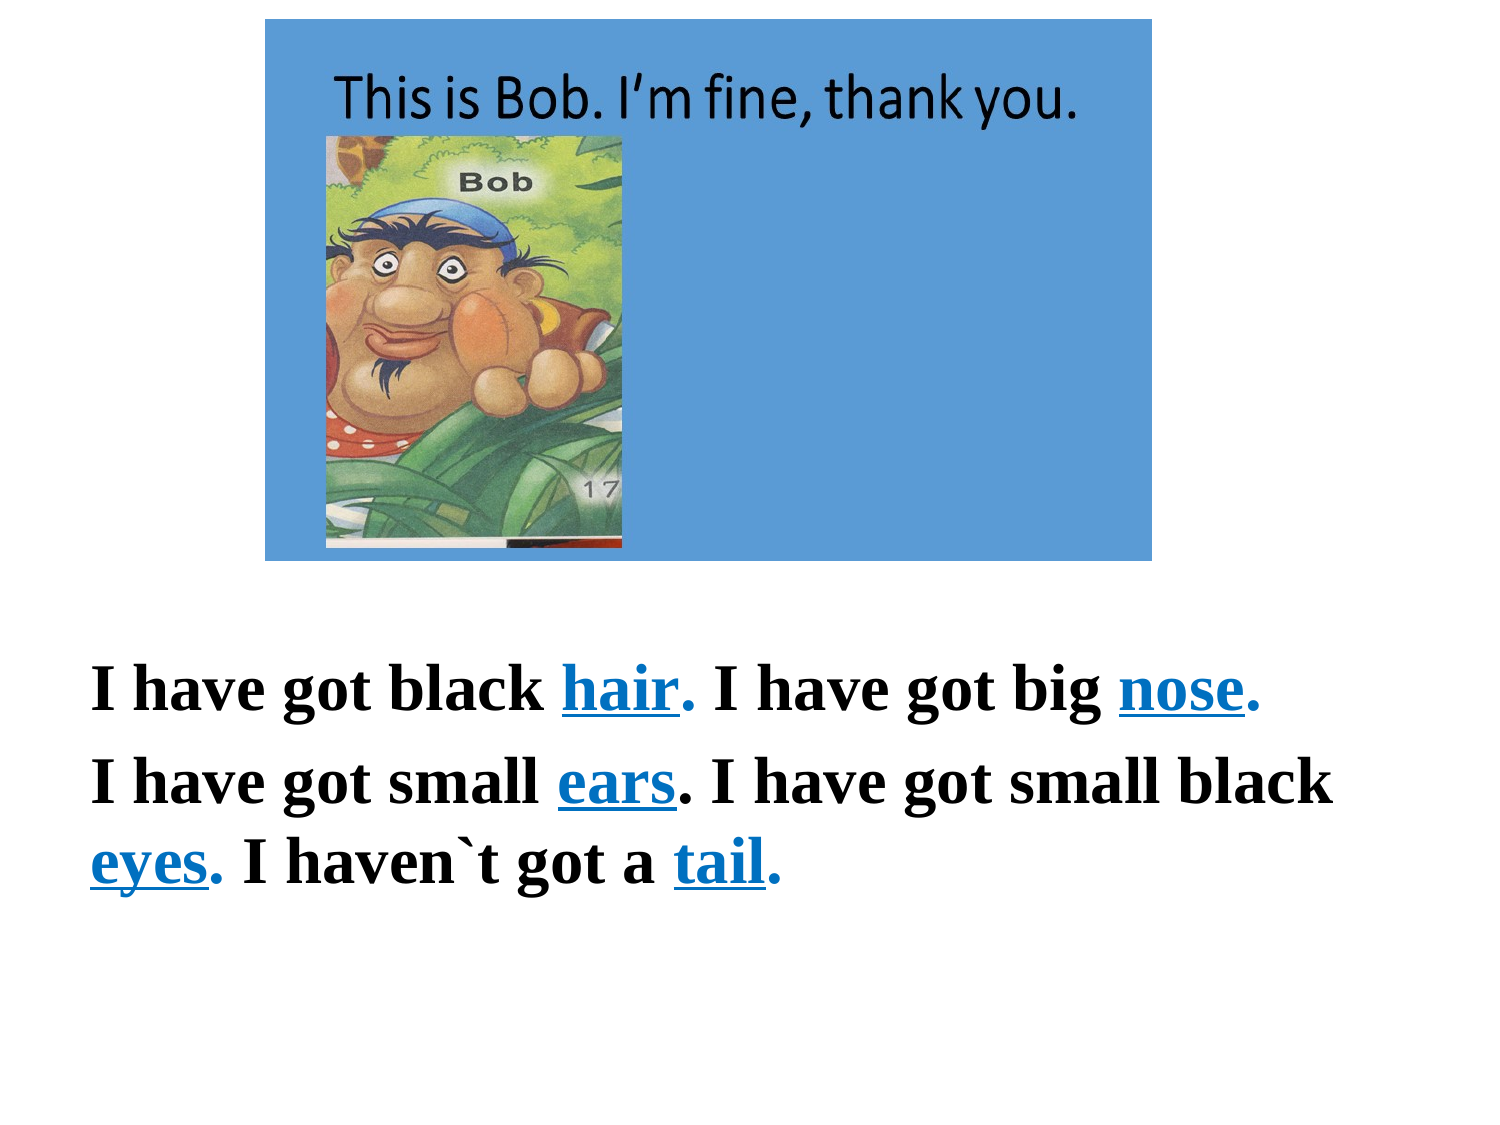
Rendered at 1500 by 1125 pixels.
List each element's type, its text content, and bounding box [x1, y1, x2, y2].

list I have got black hair. I have got big nose. I have got small ears. I have got small black eyes. I haven`t got a tail. [75, 262, 1425, 1005]
picture [265, 18, 1152, 561]
